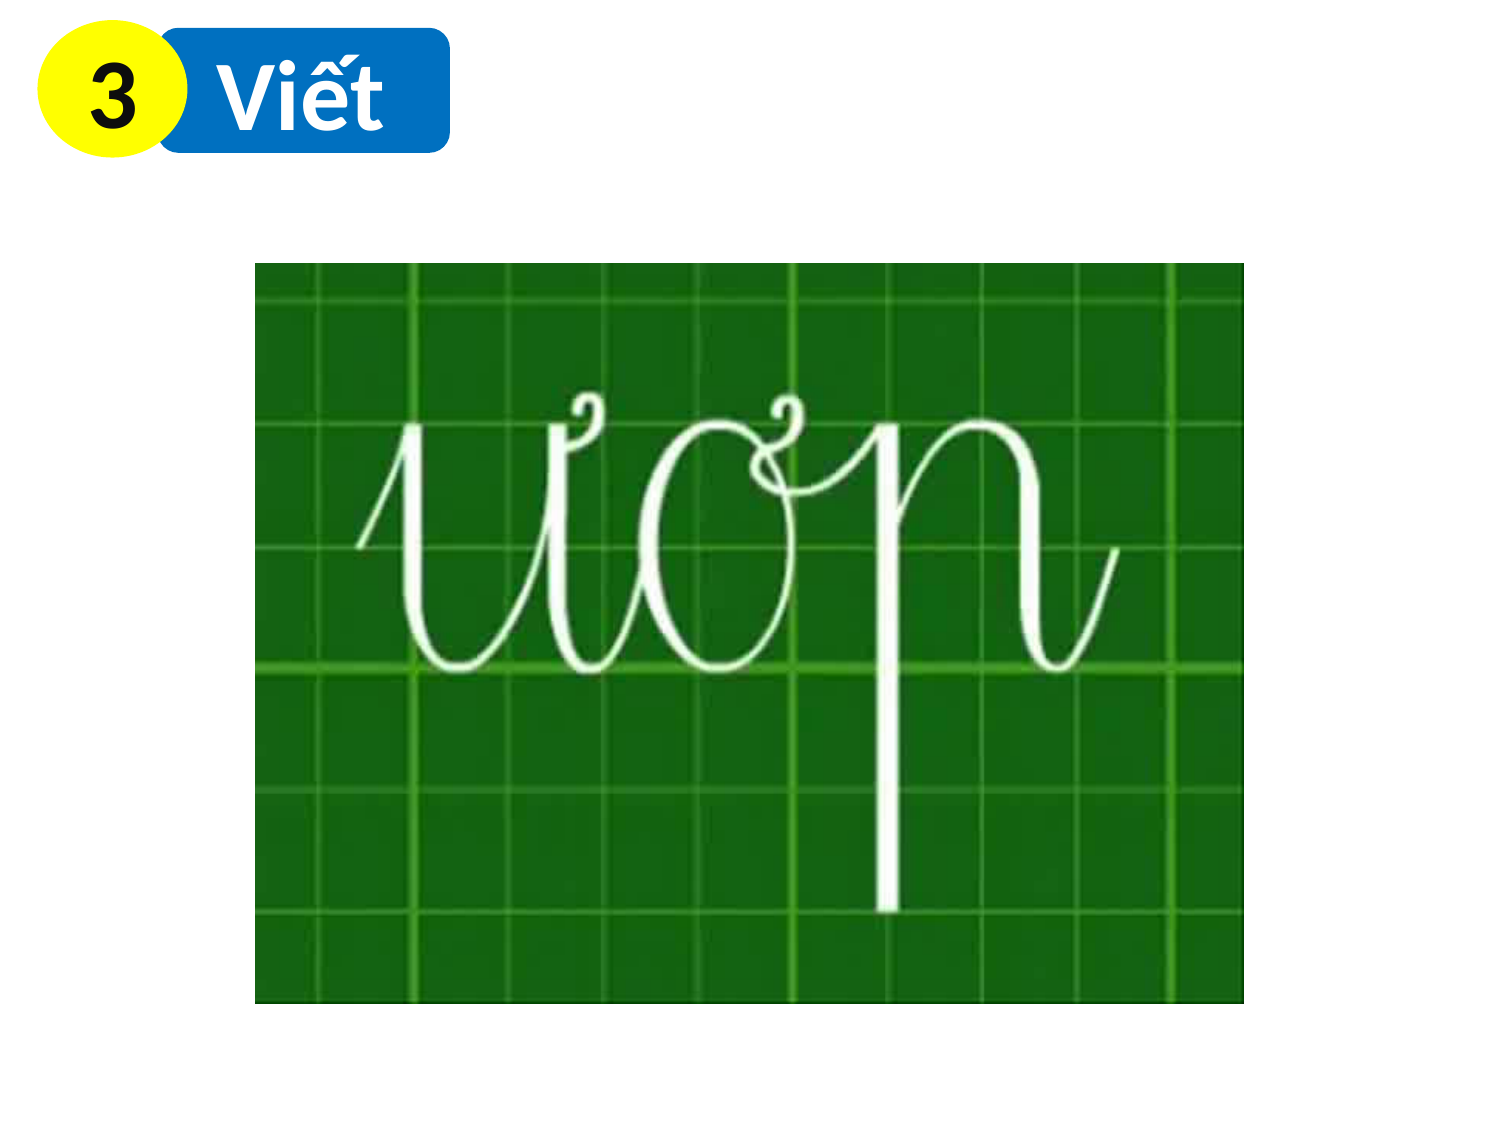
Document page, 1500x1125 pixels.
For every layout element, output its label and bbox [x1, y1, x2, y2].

list [254, 262, 1245, 1006]
text_box [37, 19, 451, 158]
